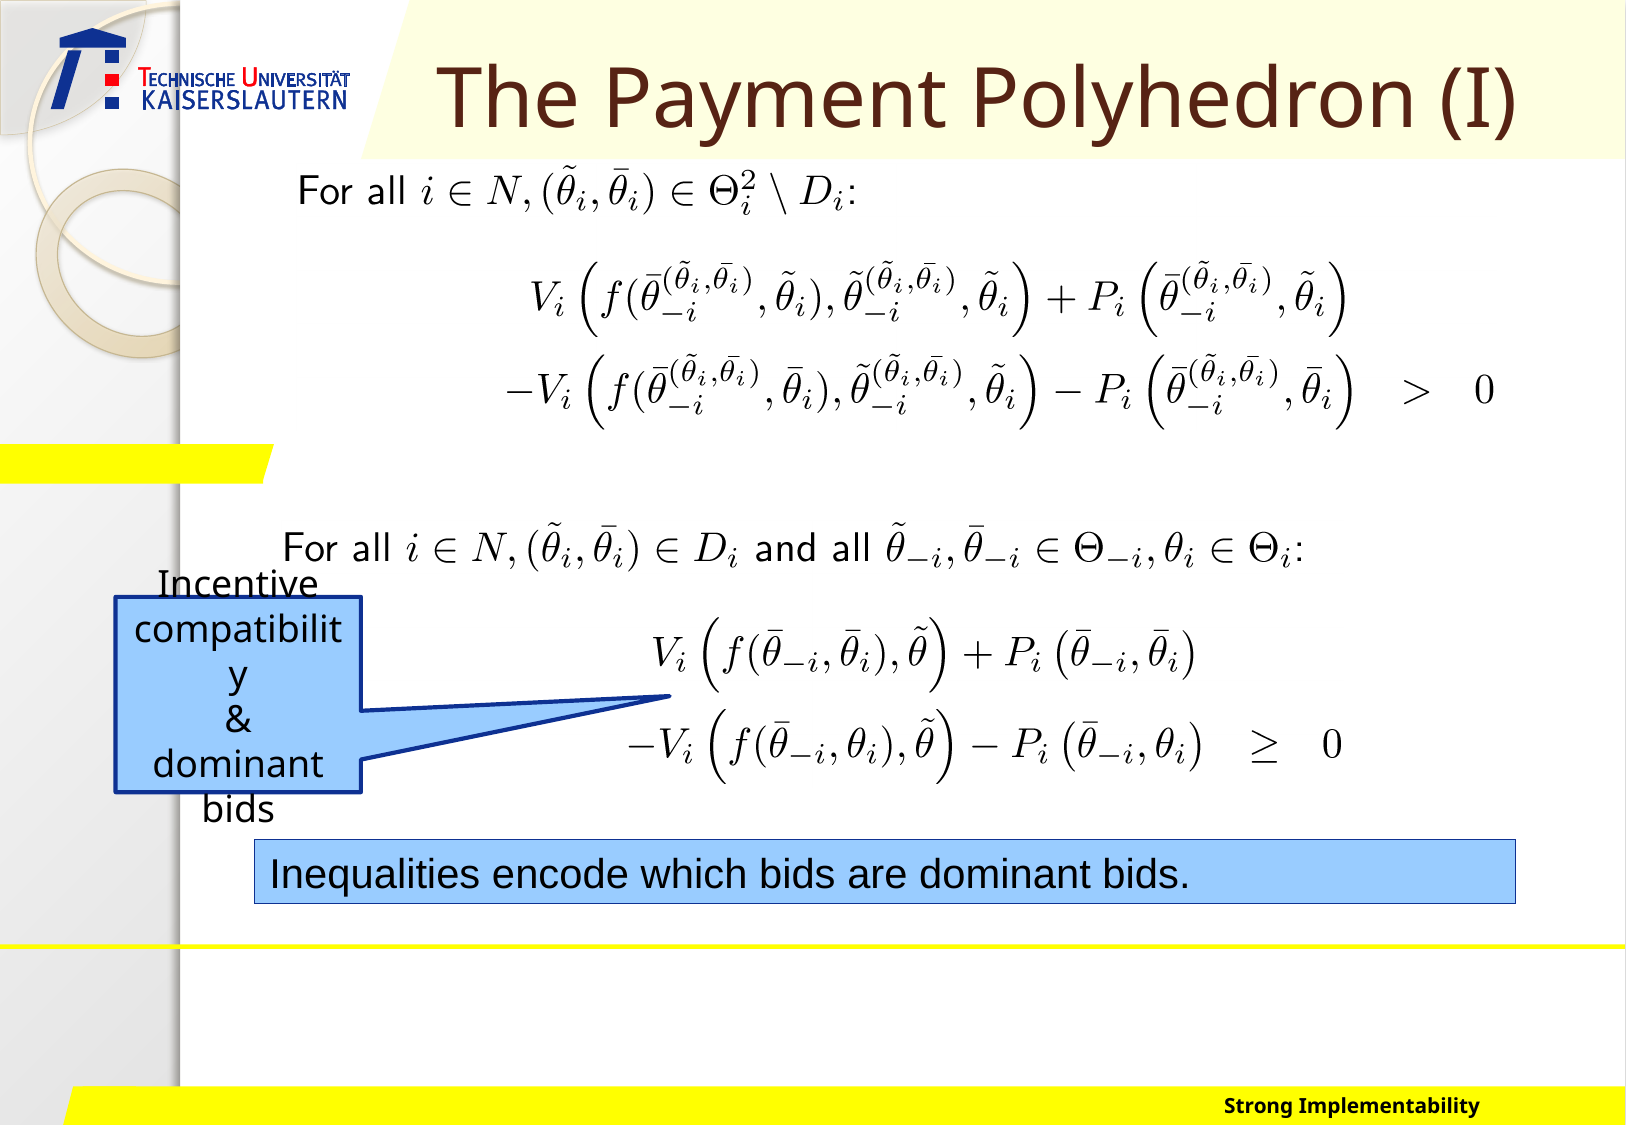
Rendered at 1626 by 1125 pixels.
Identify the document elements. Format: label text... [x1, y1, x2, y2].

picture [296, 163, 1498, 431]
text_box Strong Implementability [1209, 1046, 1625, 1125]
picture [281, 520, 1344, 788]
title The Payment Polyhedron (I) [256, 0, 1590, 188]
text_box Inequalities encode which bids are dominant bids. [254, 839, 1516, 904]
text_box Incentive compatibility & dominant bids [113, 594, 278, 795]
